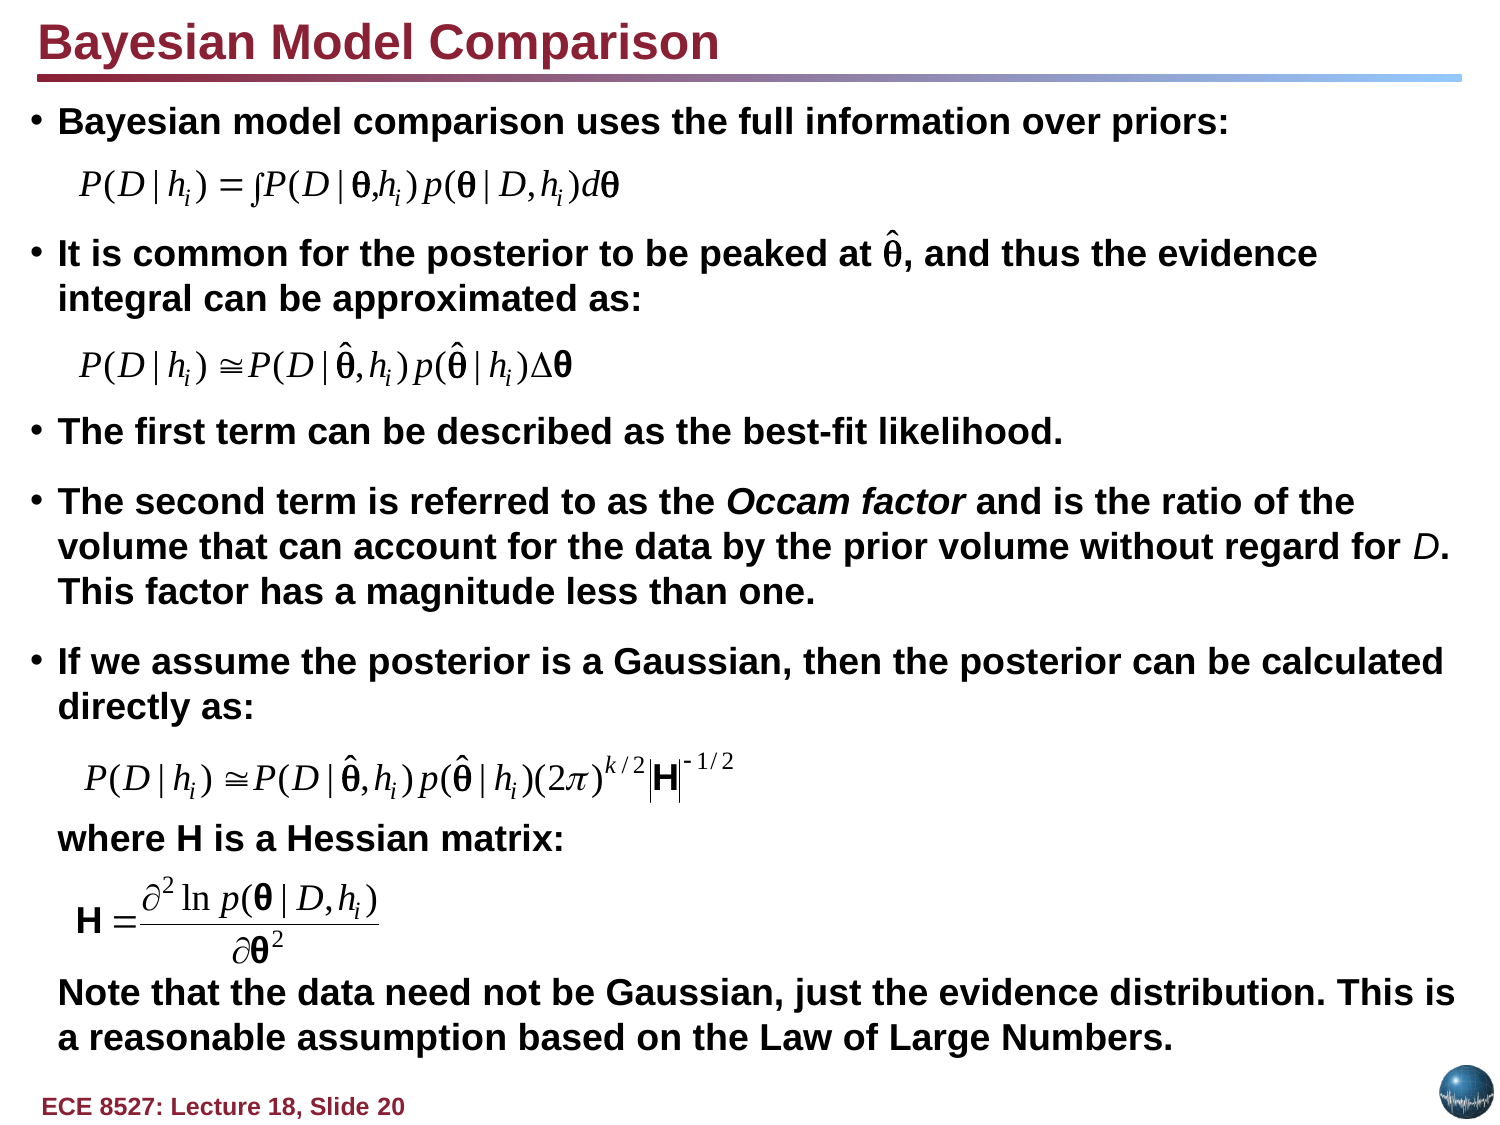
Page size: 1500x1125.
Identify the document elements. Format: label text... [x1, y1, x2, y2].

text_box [879, 225, 908, 273]
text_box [74, 868, 384, 970]
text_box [79, 744, 739, 808]
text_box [74, 337, 577, 393]
text_box Bayesian Model Comparison [37, 9, 1459, 70]
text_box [74, 163, 625, 212]
text_box Bayesian model comparison uses the full information over priors: It is common for the posterior to be peaked at , and thus the evidence integral can be approximated as: The first term can be described as the best-fit likelihood. The second term is referred to as the Occam factor and is the ratio of the volume that can account for the data by the prior volume without regard for D. This factor has a magnitude less than one. If we assume the posterior is a Gaussian, then the posterior can be calculated directly as: where H is a Hessian matrix: Note that the data need not be Gaussian, just the evidence distribution. This is a reasonable assumption based on the Law of Large Numbers. [30, 96, 1463, 1058]
picture [1439, 1065, 1494, 1119]
